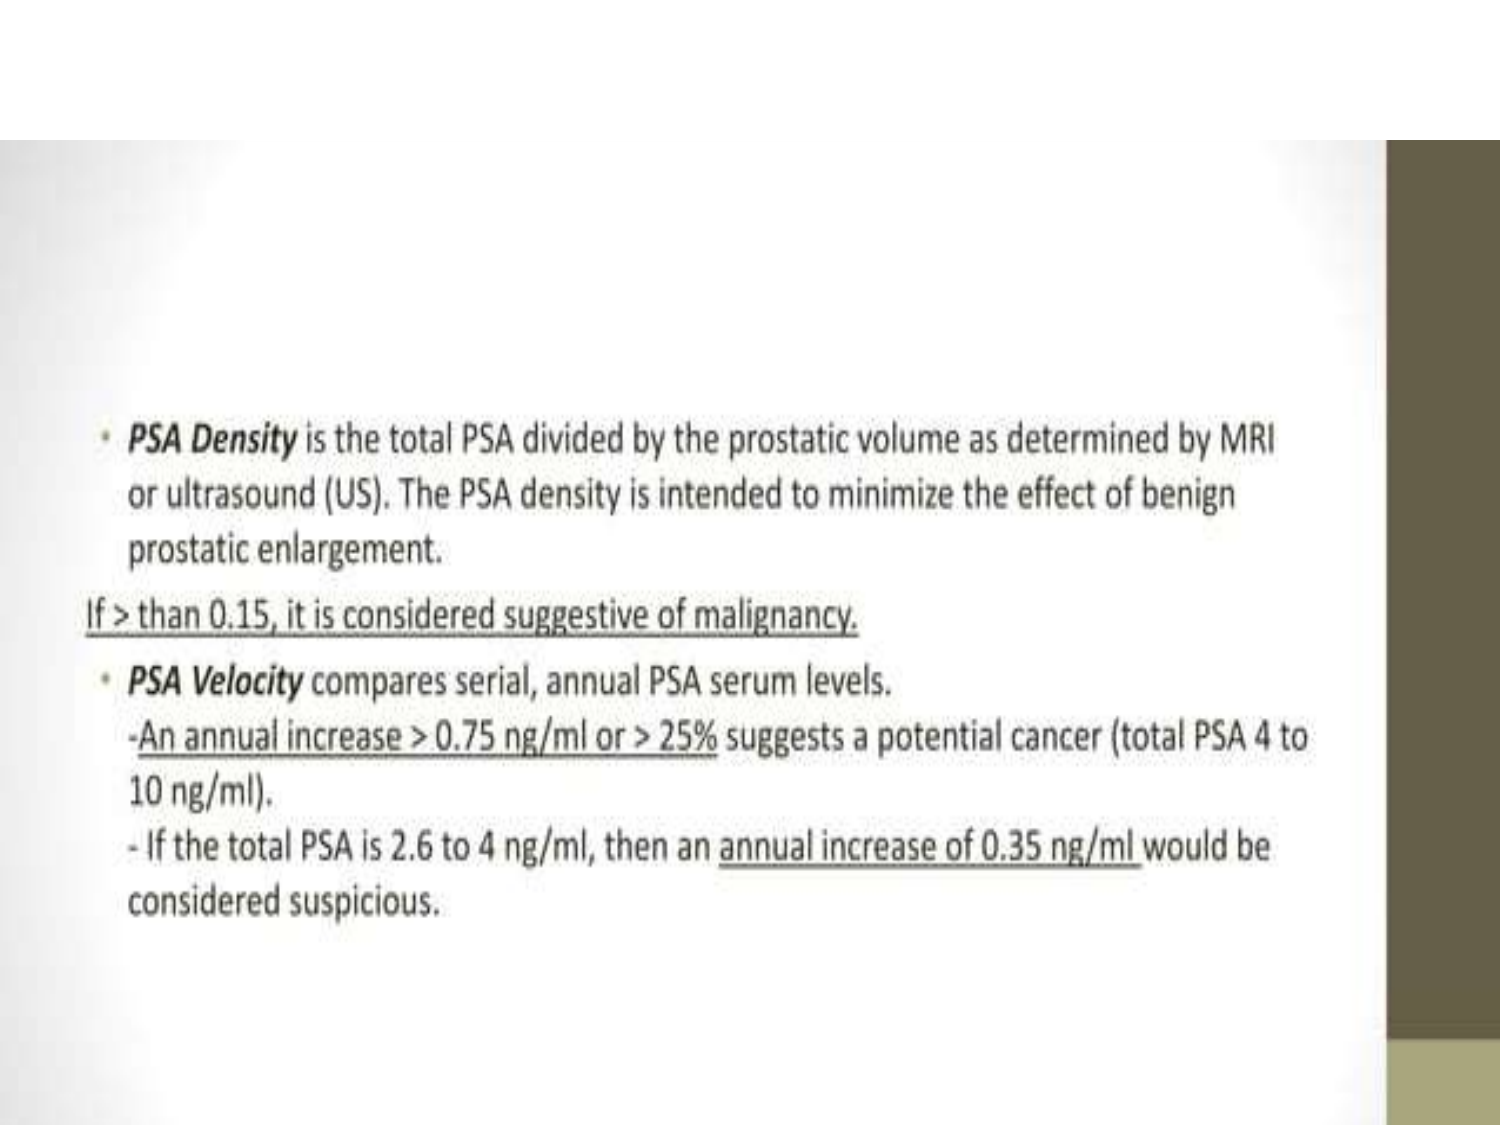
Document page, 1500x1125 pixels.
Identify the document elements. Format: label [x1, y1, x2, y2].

picture [0, 139, 1500, 1125]
